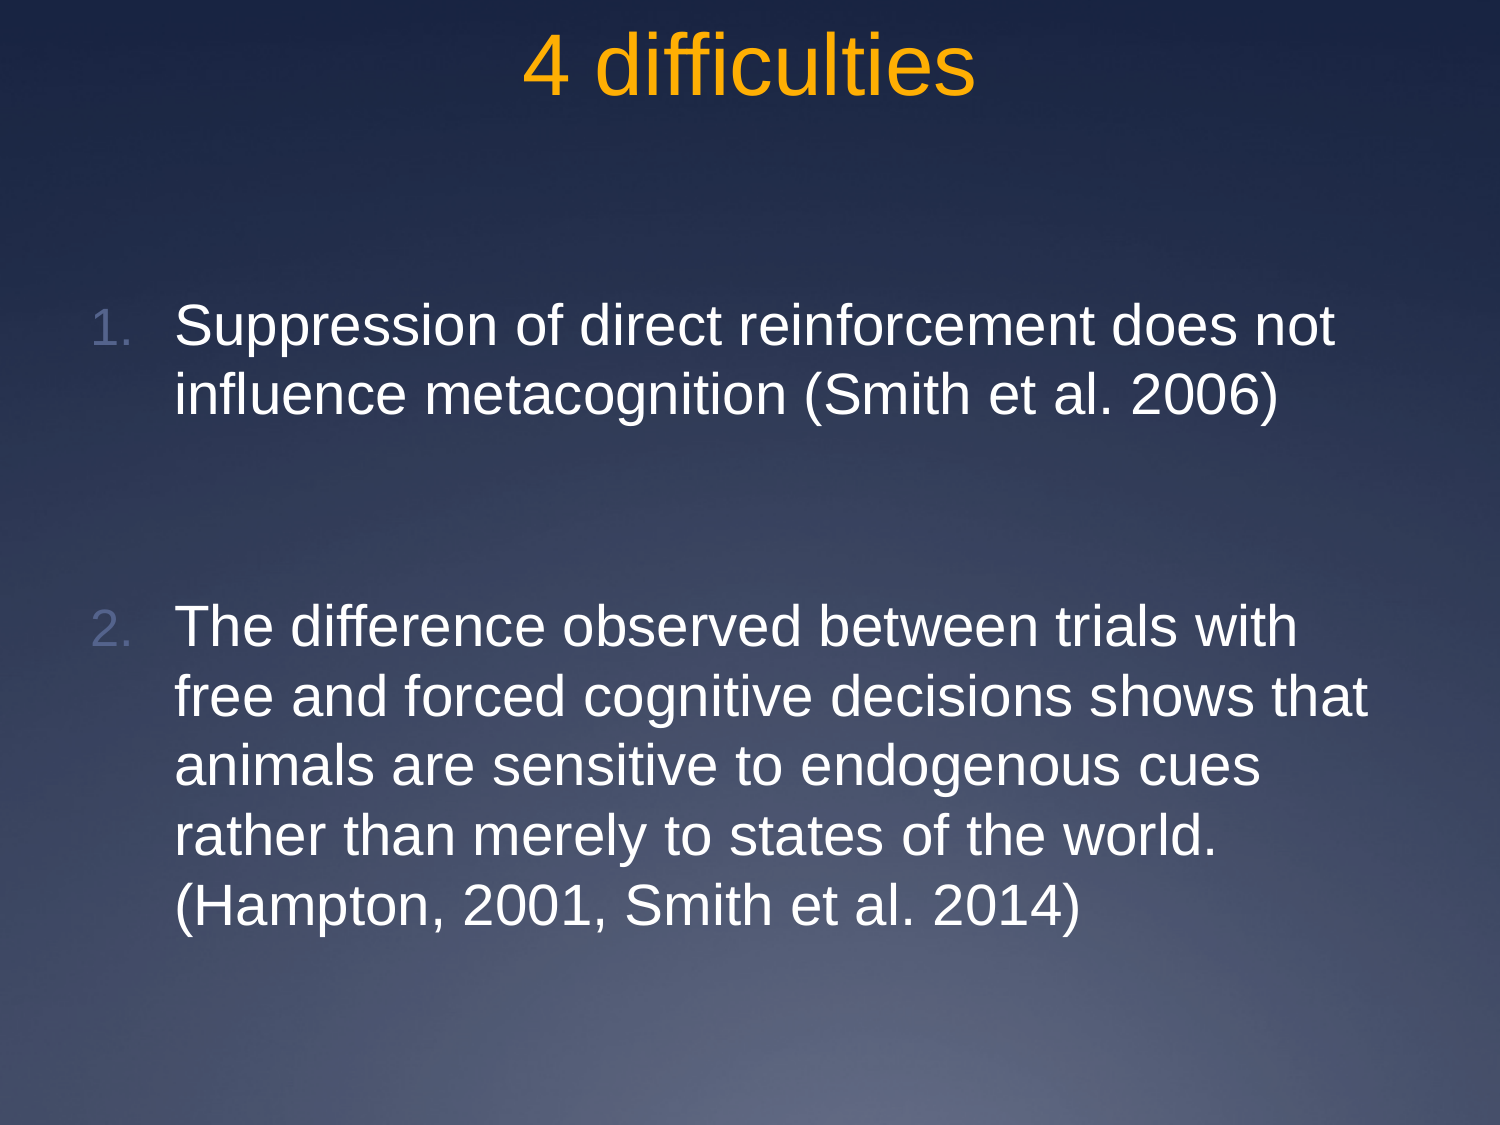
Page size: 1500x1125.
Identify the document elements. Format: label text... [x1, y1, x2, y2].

list Suppression of direct reinforcement does not influence metacognition (Smith et al. 2006) The difference observed between trials with free and forced cognitive decisions shows that animals are sensitive to endogenous cues rather than merely to states of the world. (Hampton, 2001, Smith et al. 2014) [75, 279, 1425, 988]
title 4 difficulties [75, 0, 1425, 160]
